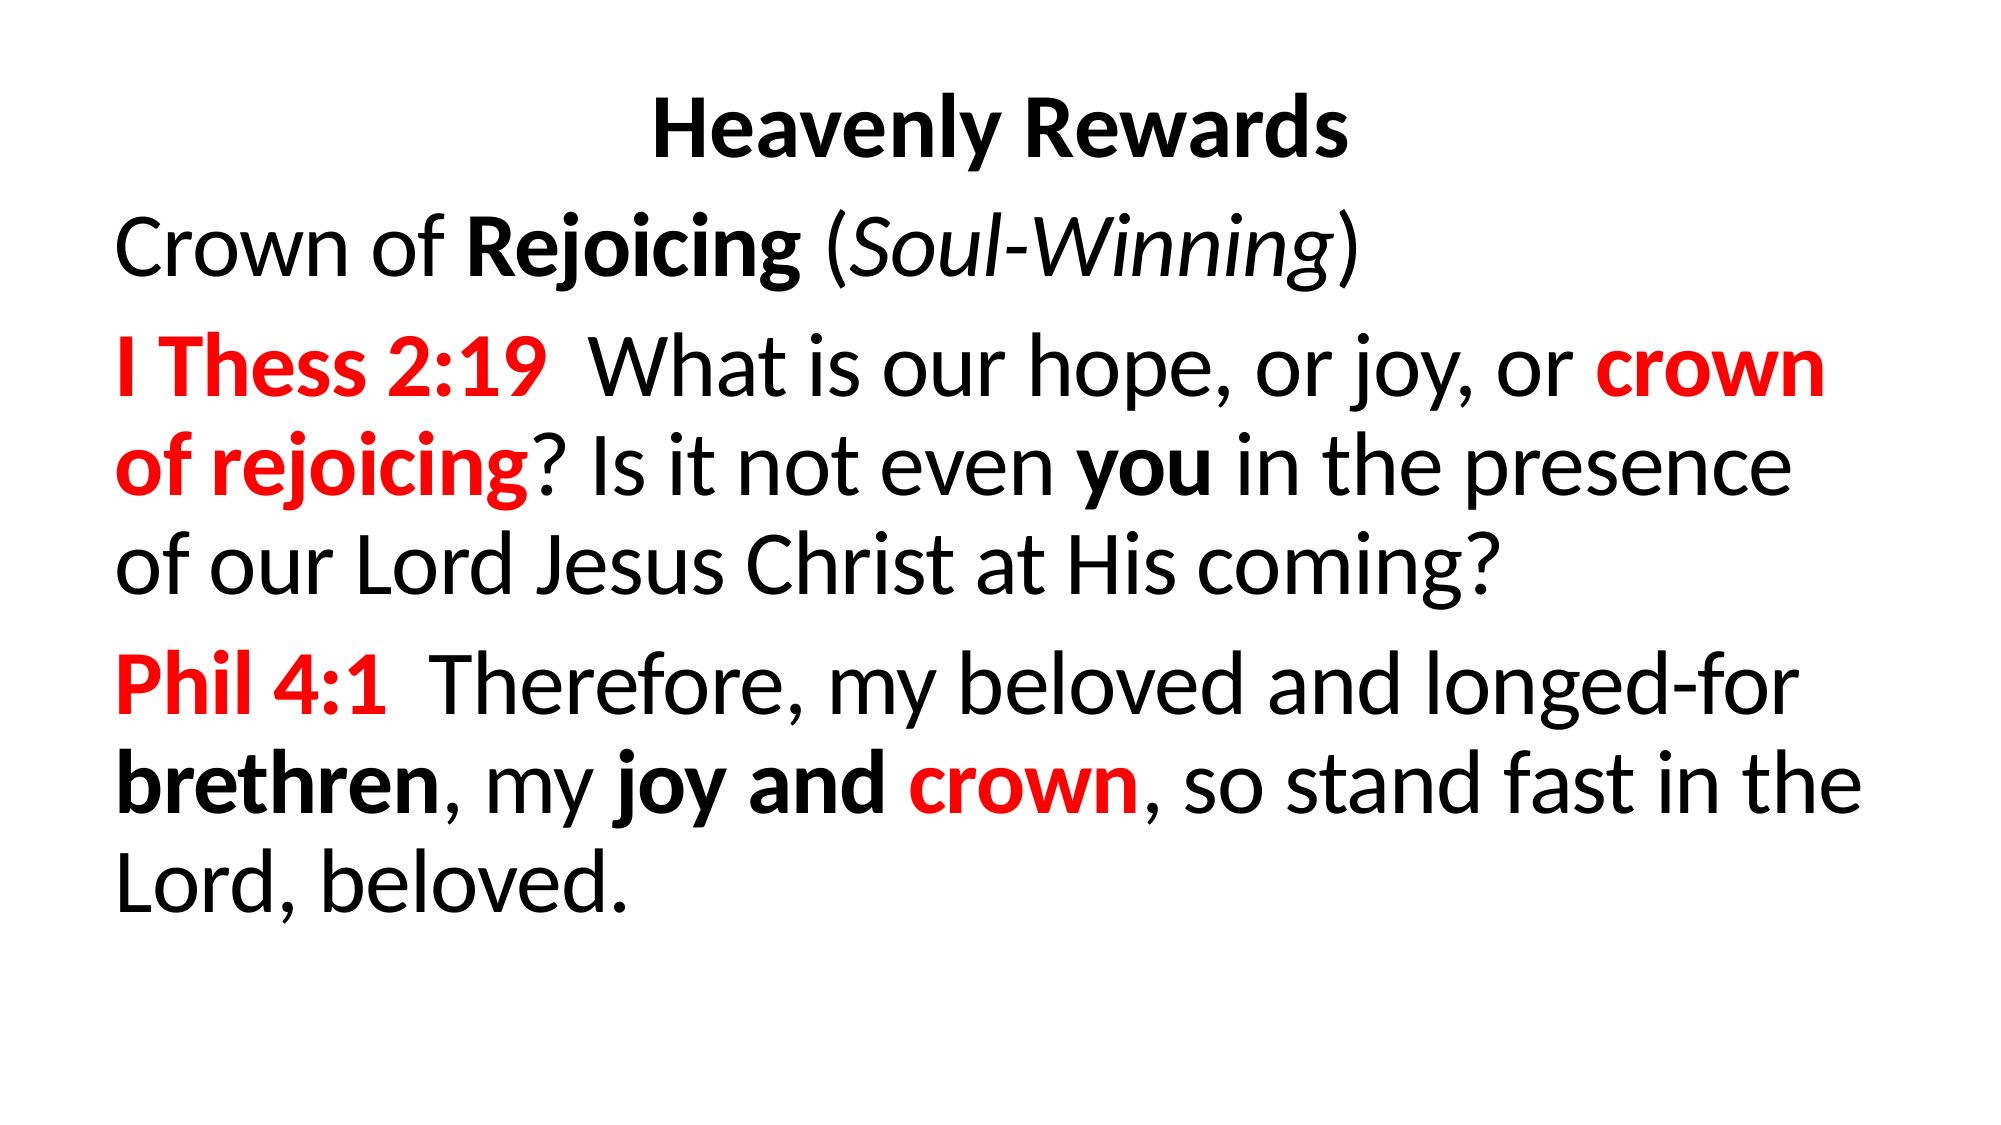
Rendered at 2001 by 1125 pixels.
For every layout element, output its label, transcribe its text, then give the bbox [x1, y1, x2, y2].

subtitle Heavenly Rewards Crown of Rejoicing (Soul-Winning) I Thess 2:19 What is our hope, or joy, or crown of rejoicing? Is it not even you in the presence of our Lord Jesus Christ at His coming? Phil 4:1 Therefore, my beloved and longed-for brethren, my joy and crown, so stand fast in the Lord, beloved. [99, 70, 1902, 1044]
